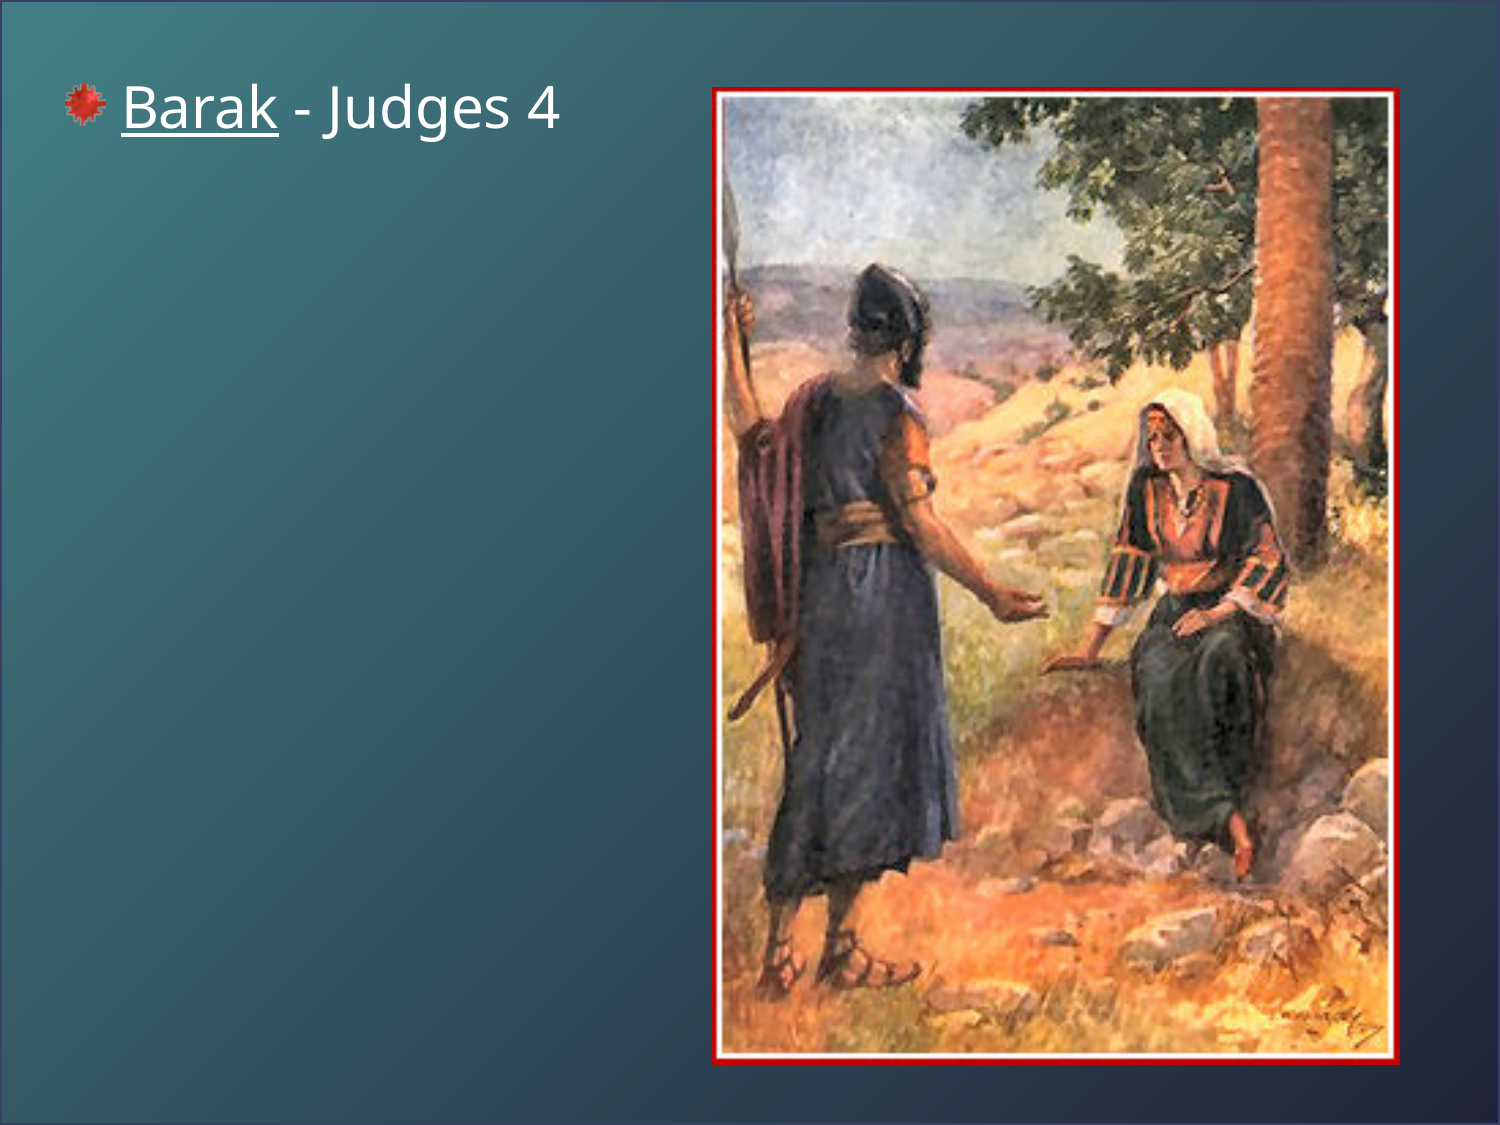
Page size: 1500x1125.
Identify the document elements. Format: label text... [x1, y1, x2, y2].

list Barak - Judges 4 [50, 62, 725, 1075]
picture [65, 84, 106, 126]
picture [712, 87, 1401, 1065]
